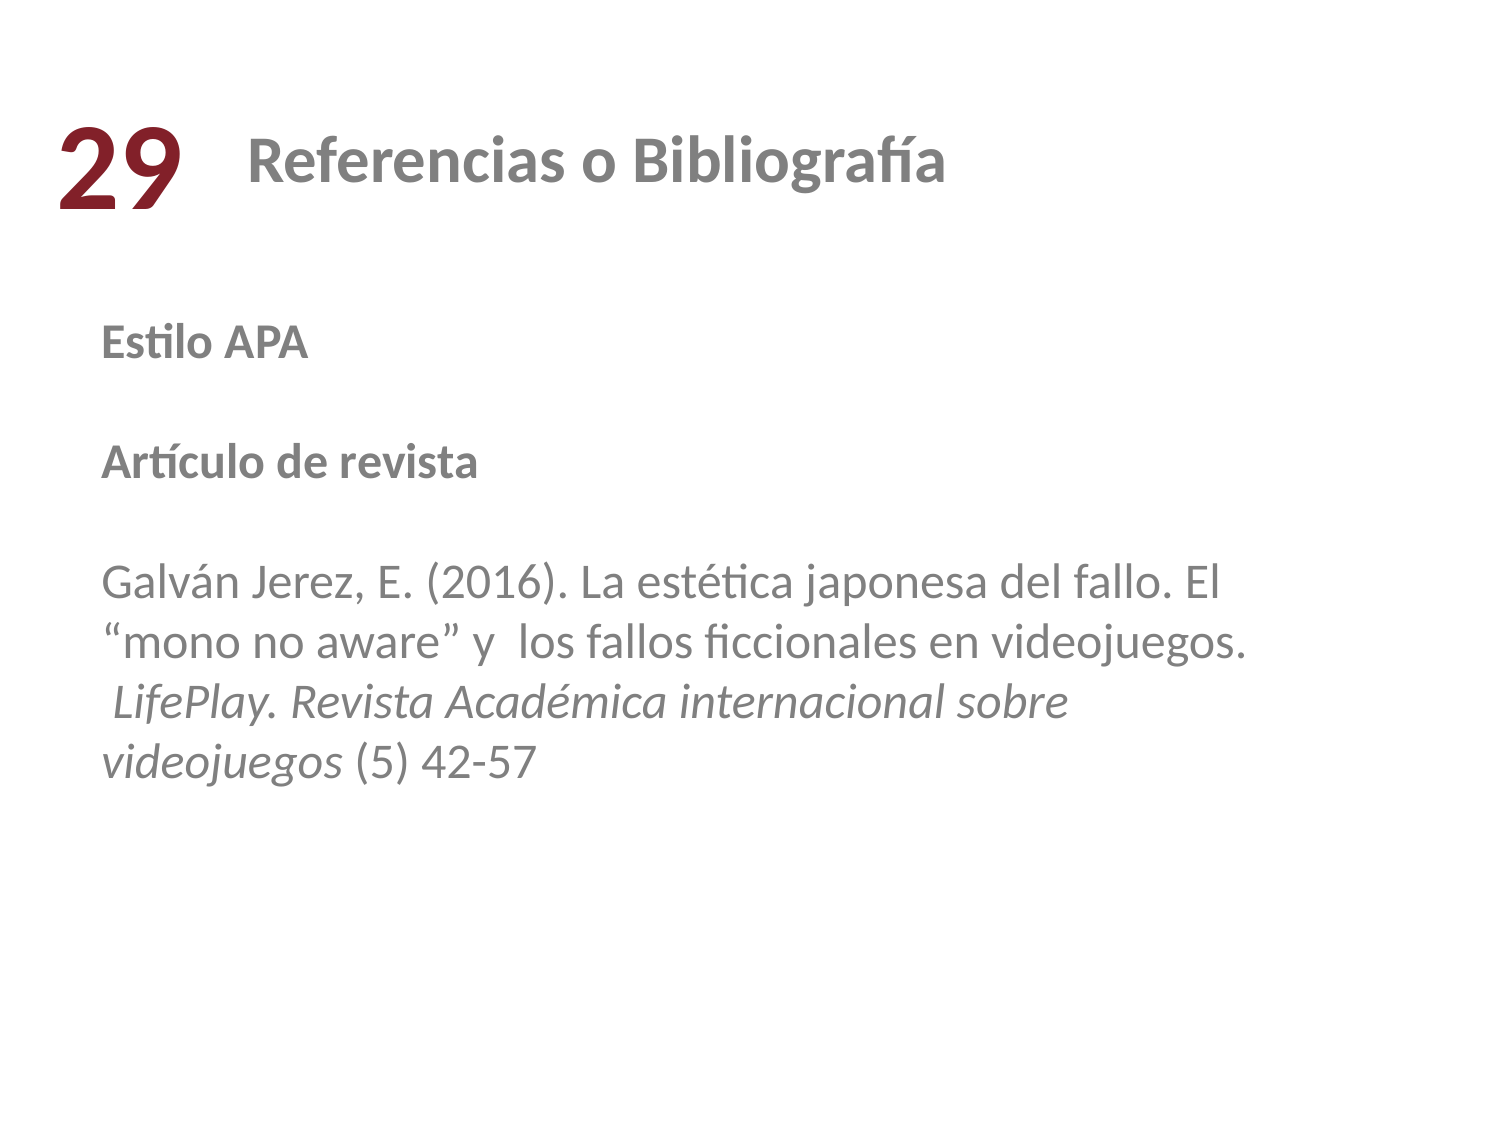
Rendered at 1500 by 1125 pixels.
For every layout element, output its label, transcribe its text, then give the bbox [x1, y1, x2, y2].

text_box Referencias o Bibliografía [232, 108, 1222, 203]
text_box 29 [41, 76, 201, 242]
text_box Estilo APA Artículo de revista Galván Jerez, E. (2016). La estética japonesa del fallo. El “mono no aware” y los fallos ficcionales en videojuegos. LifePlay. Revista Académica internacional sobre videojuegos (5) 42-57 [86, 301, 1275, 842]
text_box [408, 446, 1500, 951]
